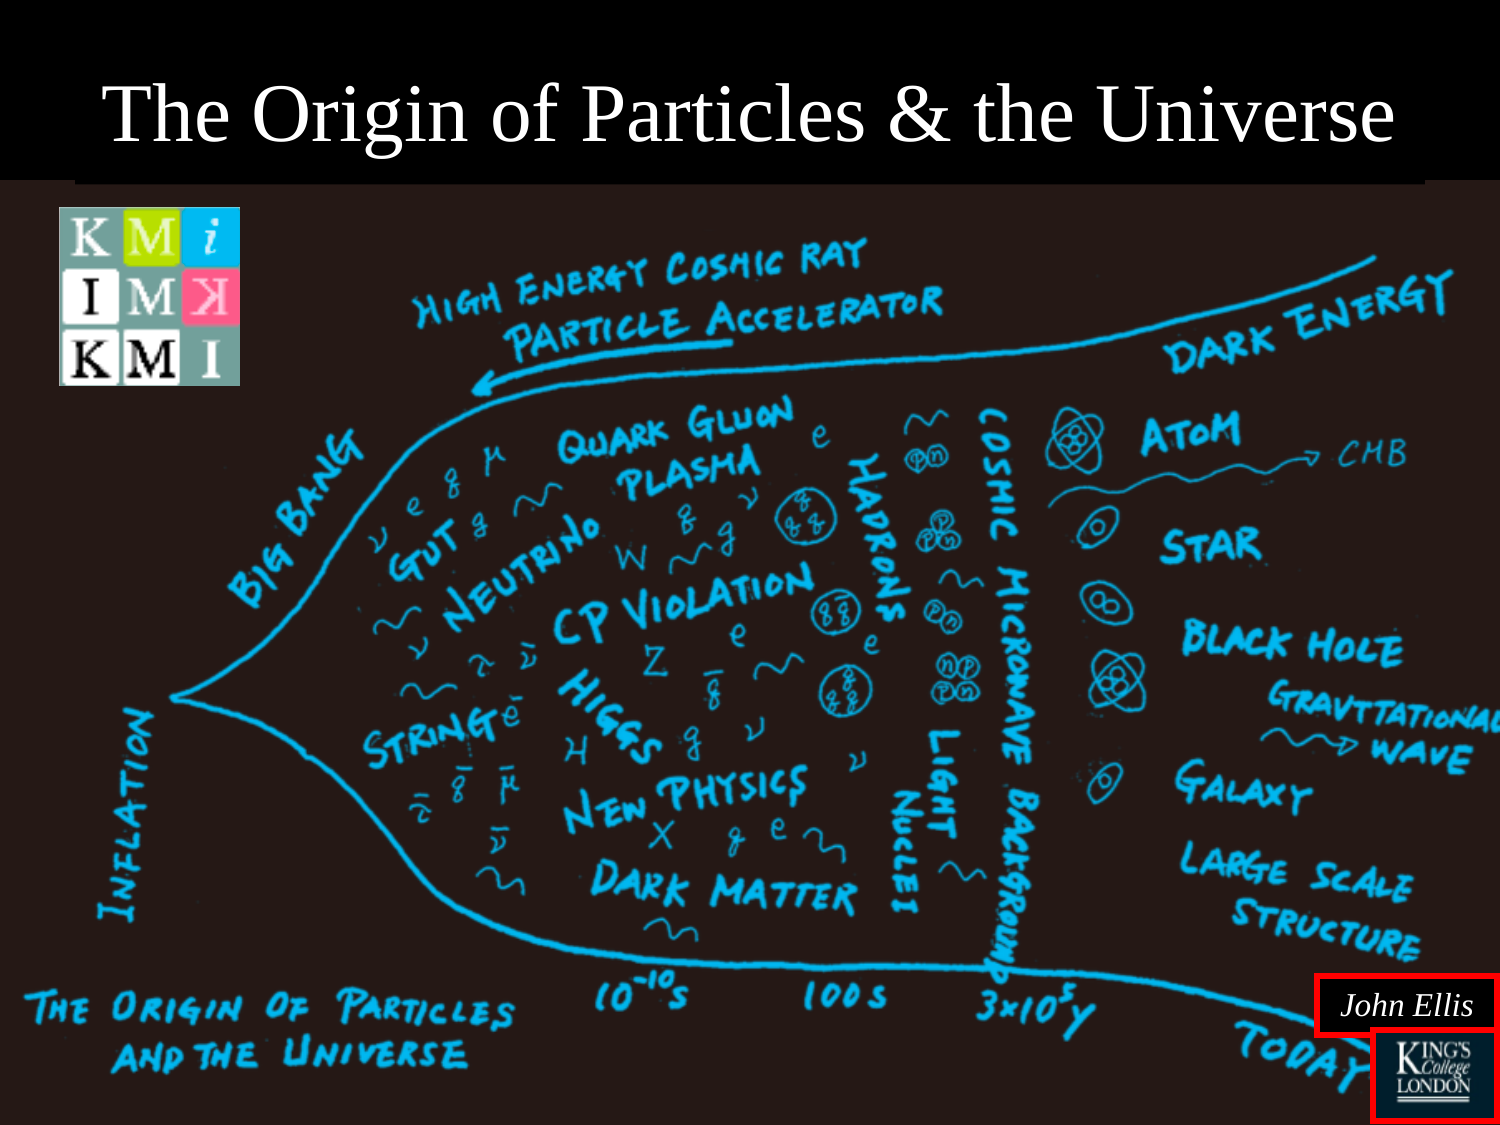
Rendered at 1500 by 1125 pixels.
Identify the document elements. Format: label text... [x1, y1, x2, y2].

title The Origin of Particles & the Universe [75, 30, 1425, 179]
picture [0, 180, 1500, 1125]
